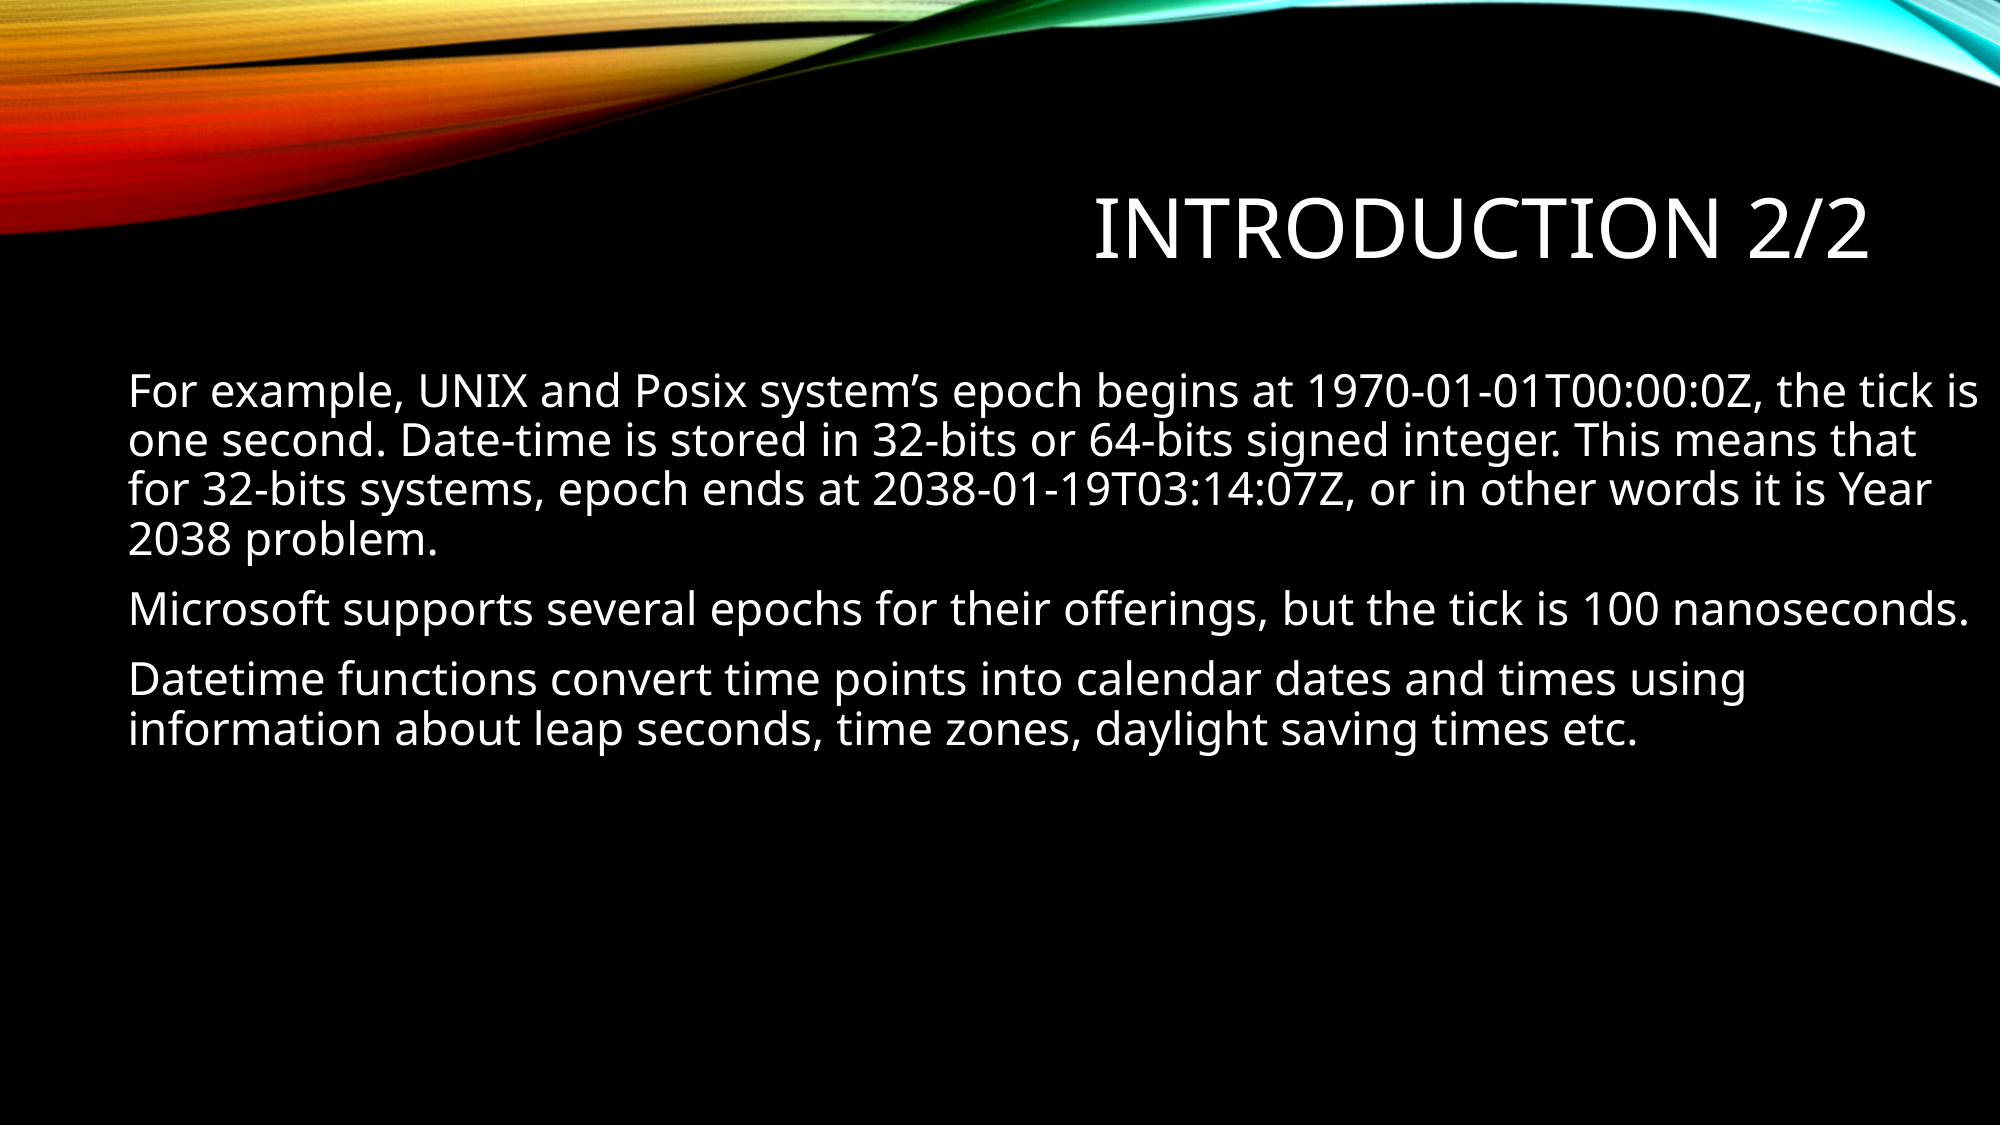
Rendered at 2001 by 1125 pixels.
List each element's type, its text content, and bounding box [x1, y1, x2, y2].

list For example, UNIX and Posix system’s epoch begins at 1970-01-01T00:00:0Z, the tick is one second. Date-time is stored in 32-bits or 64-bits signed integer. This means that for 32-bits systems, epoch ends at 2038-01-19T03:14:07Z, or in other words it is Year 2038 problem. Microsoft supports several epochs for their offerings, but the tick is 100 nanoseconds. Datetime functions convert time points into calendar dates and times using information about leap seconds, time zones, daylight saving times etc. [112, 360, 2000, 1125]
picture [0, 0, 2000, 237]
title Introduction 2/2 [474, 125, 1888, 338]
